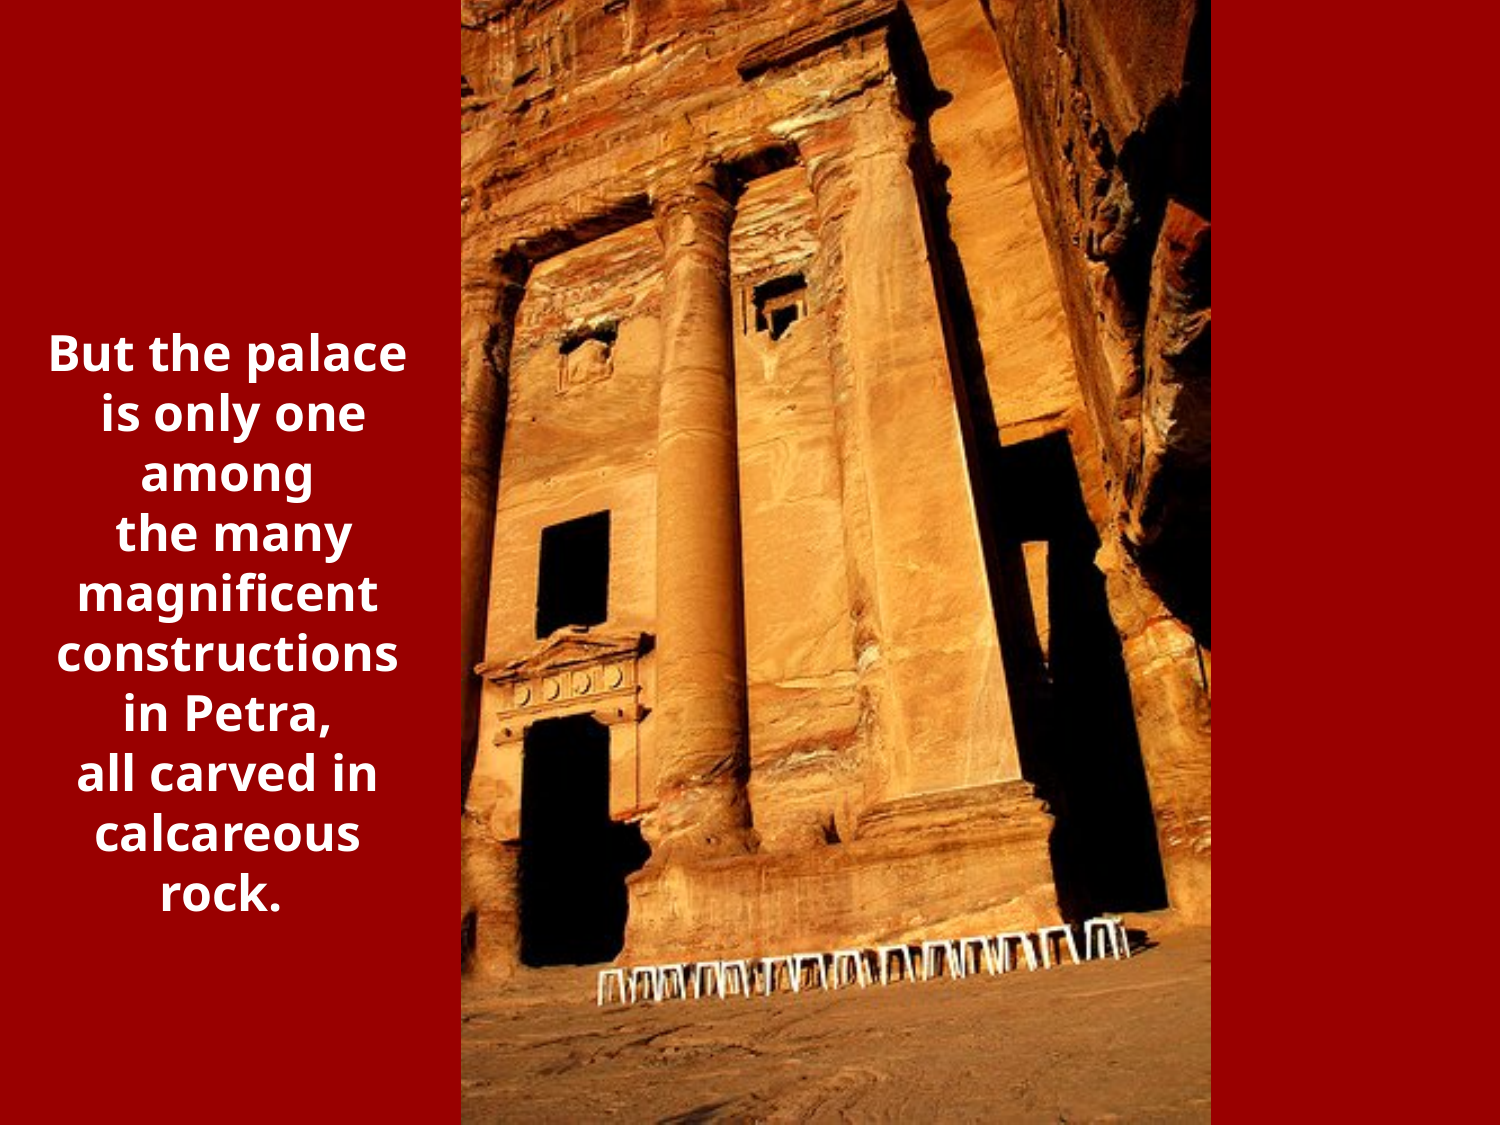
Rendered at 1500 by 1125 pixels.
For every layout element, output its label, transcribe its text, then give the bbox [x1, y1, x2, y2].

text_box But the palace is only one among the many magnificent constructions in Petra, all carved in calcareous rock. [12, 314, 443, 929]
picture [460, 0, 1211, 1125]
